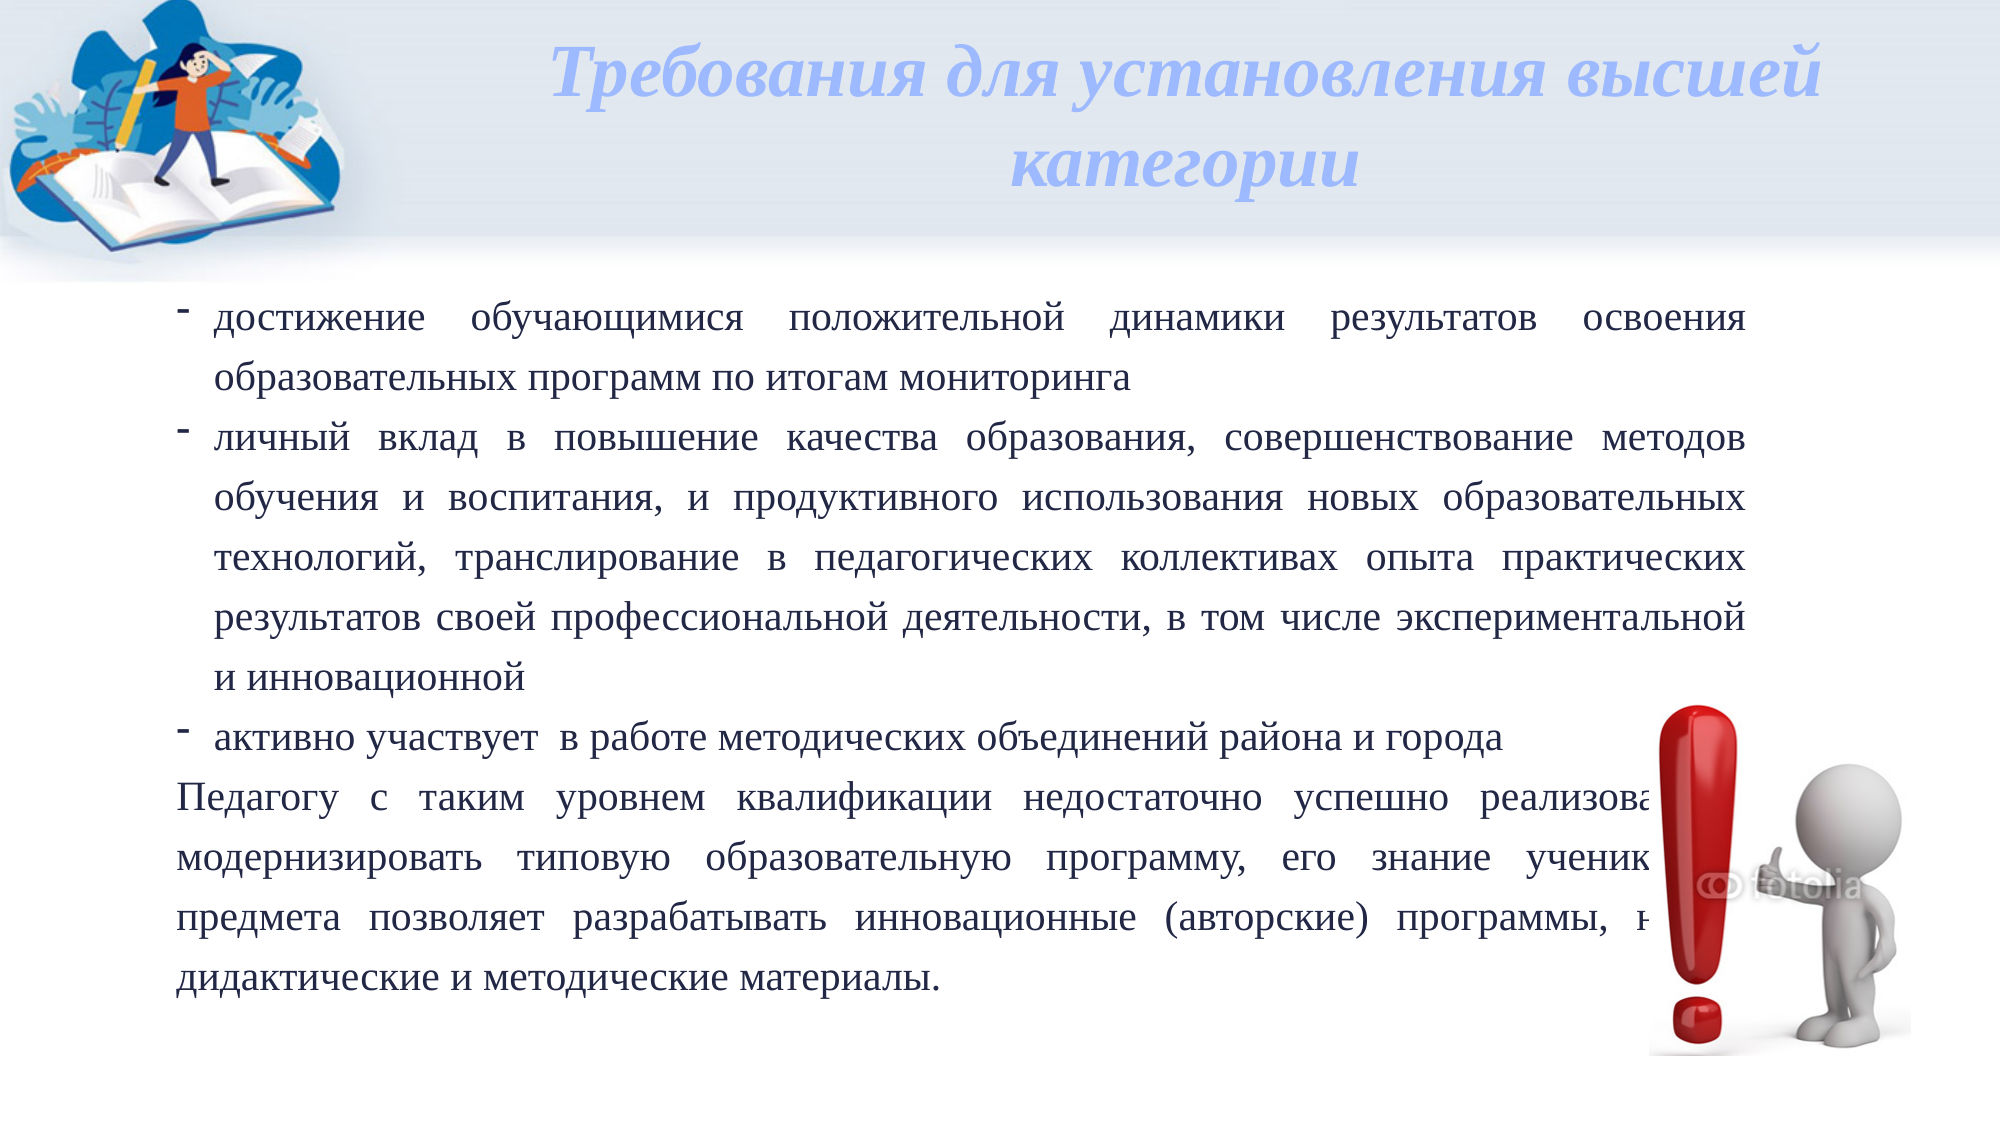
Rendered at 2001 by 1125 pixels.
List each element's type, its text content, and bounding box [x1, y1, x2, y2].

title Требования для установления высшей категории [385, 3, 1986, 221]
list достижение обучающимися положительной динамики результатов освоения образовательных программ по итогам мониторинга личный вклад в повышение качества образования, совершенствование методов обучения и воспитания, и продуктивного использования новых образовательных технологий, транслирование в педагогических коллективах опыта практических результатов своей профессиональной деятельности, в том числе экспериментальной и инновационной активно участвует в работе методических объединений района и города Педагогу с таким уровнем квалификации недостаточно успешно реализовать и модернизировать типовую образовательную программу, его знание учеников и предмета позволяет разрабатывать инновационные (авторские) программы, новые дидактические и методические материалы. [161, 271, 1762, 879]
picture [1649, 702, 1911, 1056]
picture [0, 0, 2000, 285]
